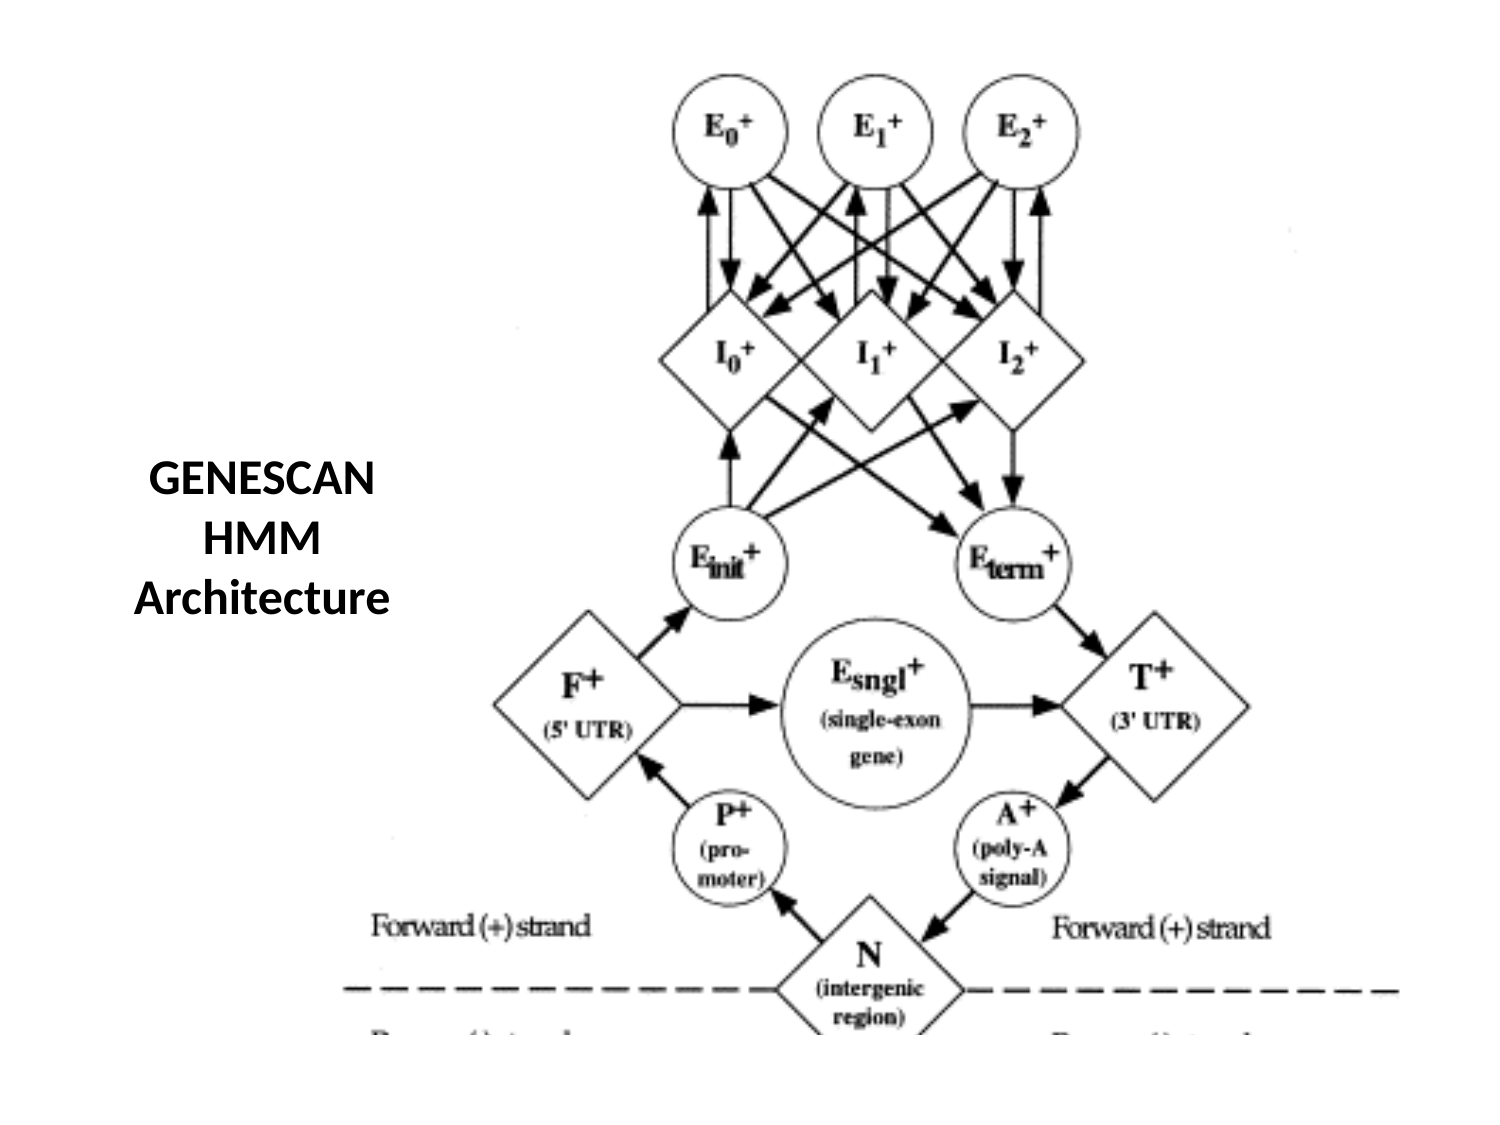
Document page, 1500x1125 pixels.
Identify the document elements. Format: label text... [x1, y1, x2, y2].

picture [324, 24, 1417, 1035]
text_box GENESCAN HMM Architecture [112, 437, 319, 633]
